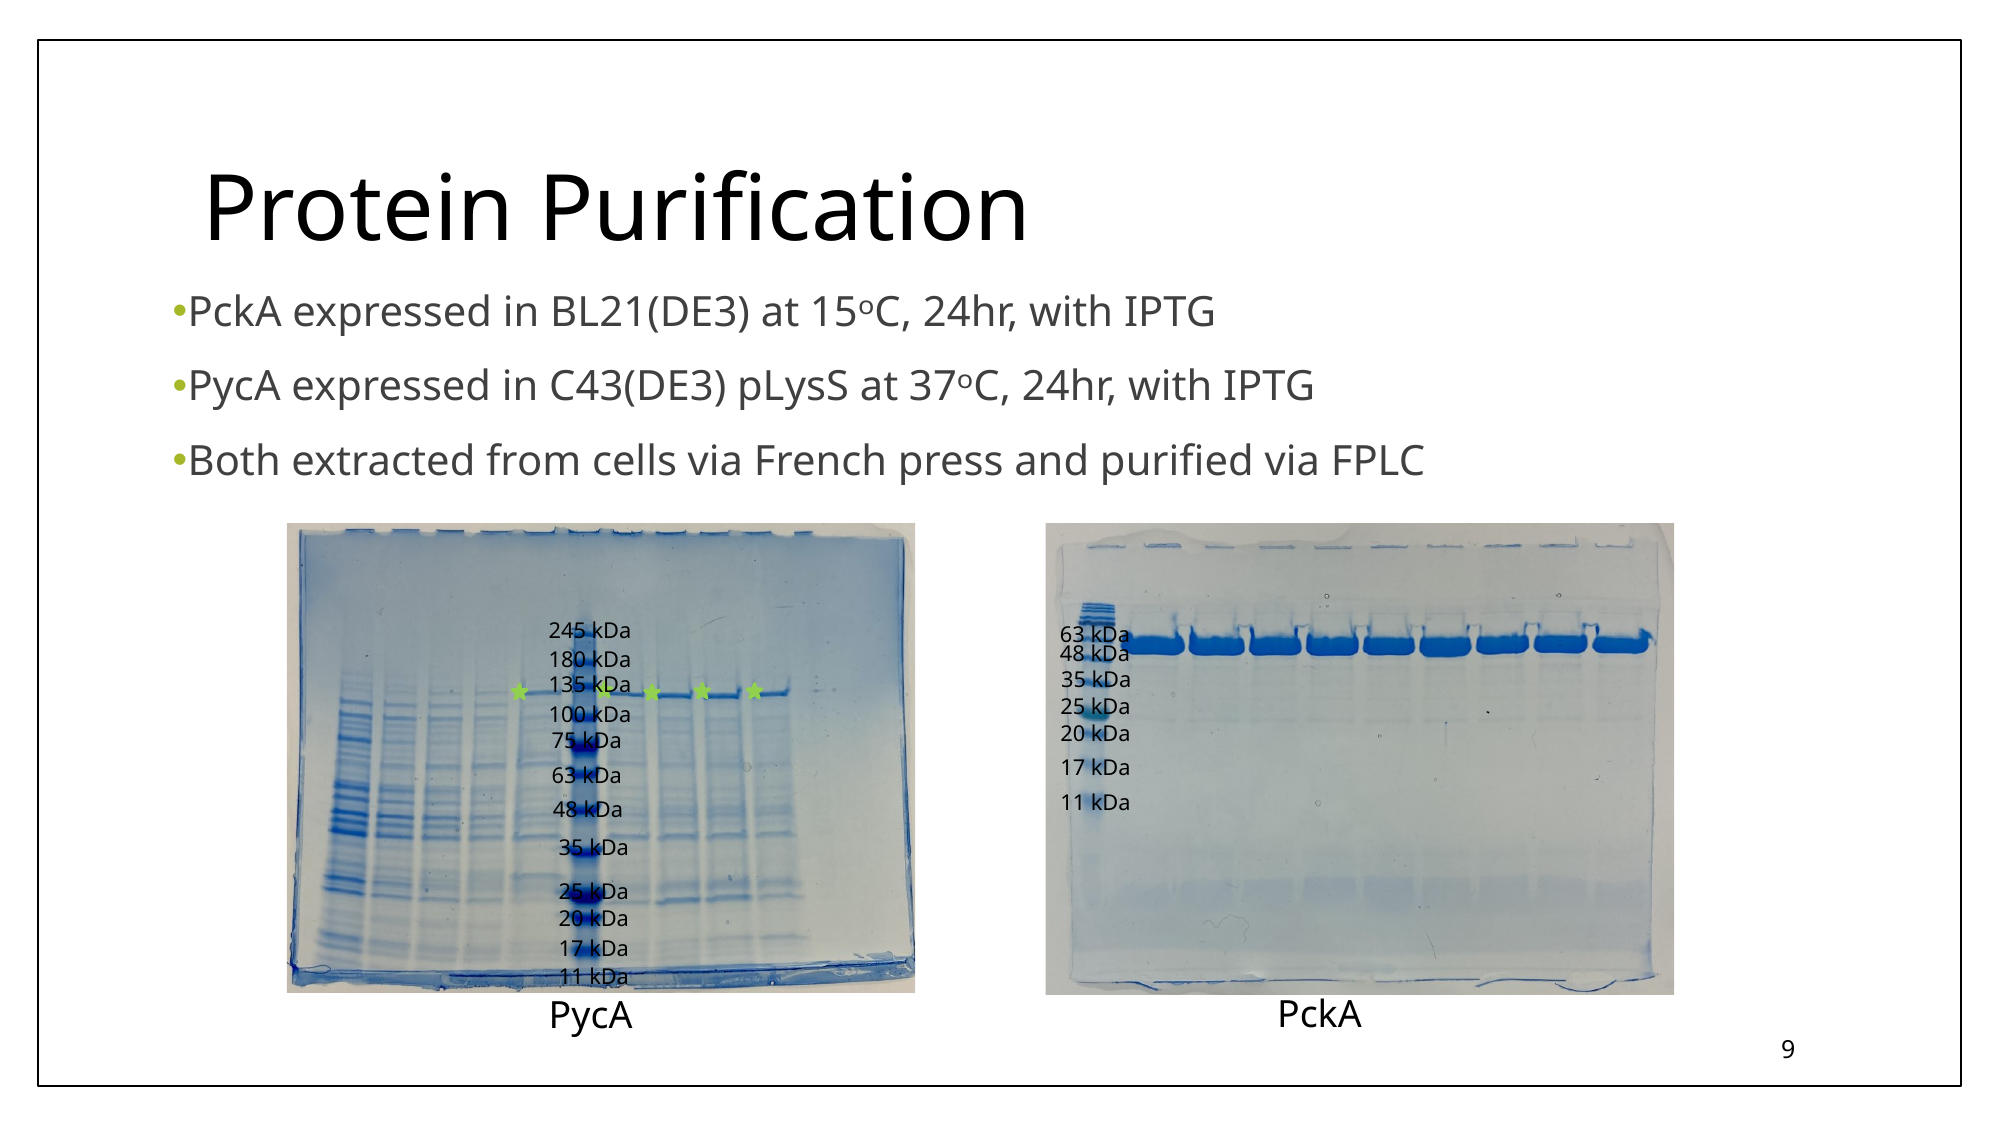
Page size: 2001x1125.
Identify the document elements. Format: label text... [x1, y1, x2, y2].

title Protein Purification [187, 99, 1808, 283]
text_box PycA [533, 1002, 738, 1044]
slide_number 9 [1530, 1020, 1811, 1081]
picture [286, 523, 916, 994]
text_box PckA [1262, 1004, 1466, 1043]
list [1045, 523, 1675, 995]
text_box PckA expressed in BL21(DE3) at 15ᵒC, 24hr, with IPTG PycA expressed in C43(DE3) pLysS at 37ᵒC, 24hr, with IPTG Both extracted from cells via French press and purified via FPLC [172, 283, 1823, 944]
